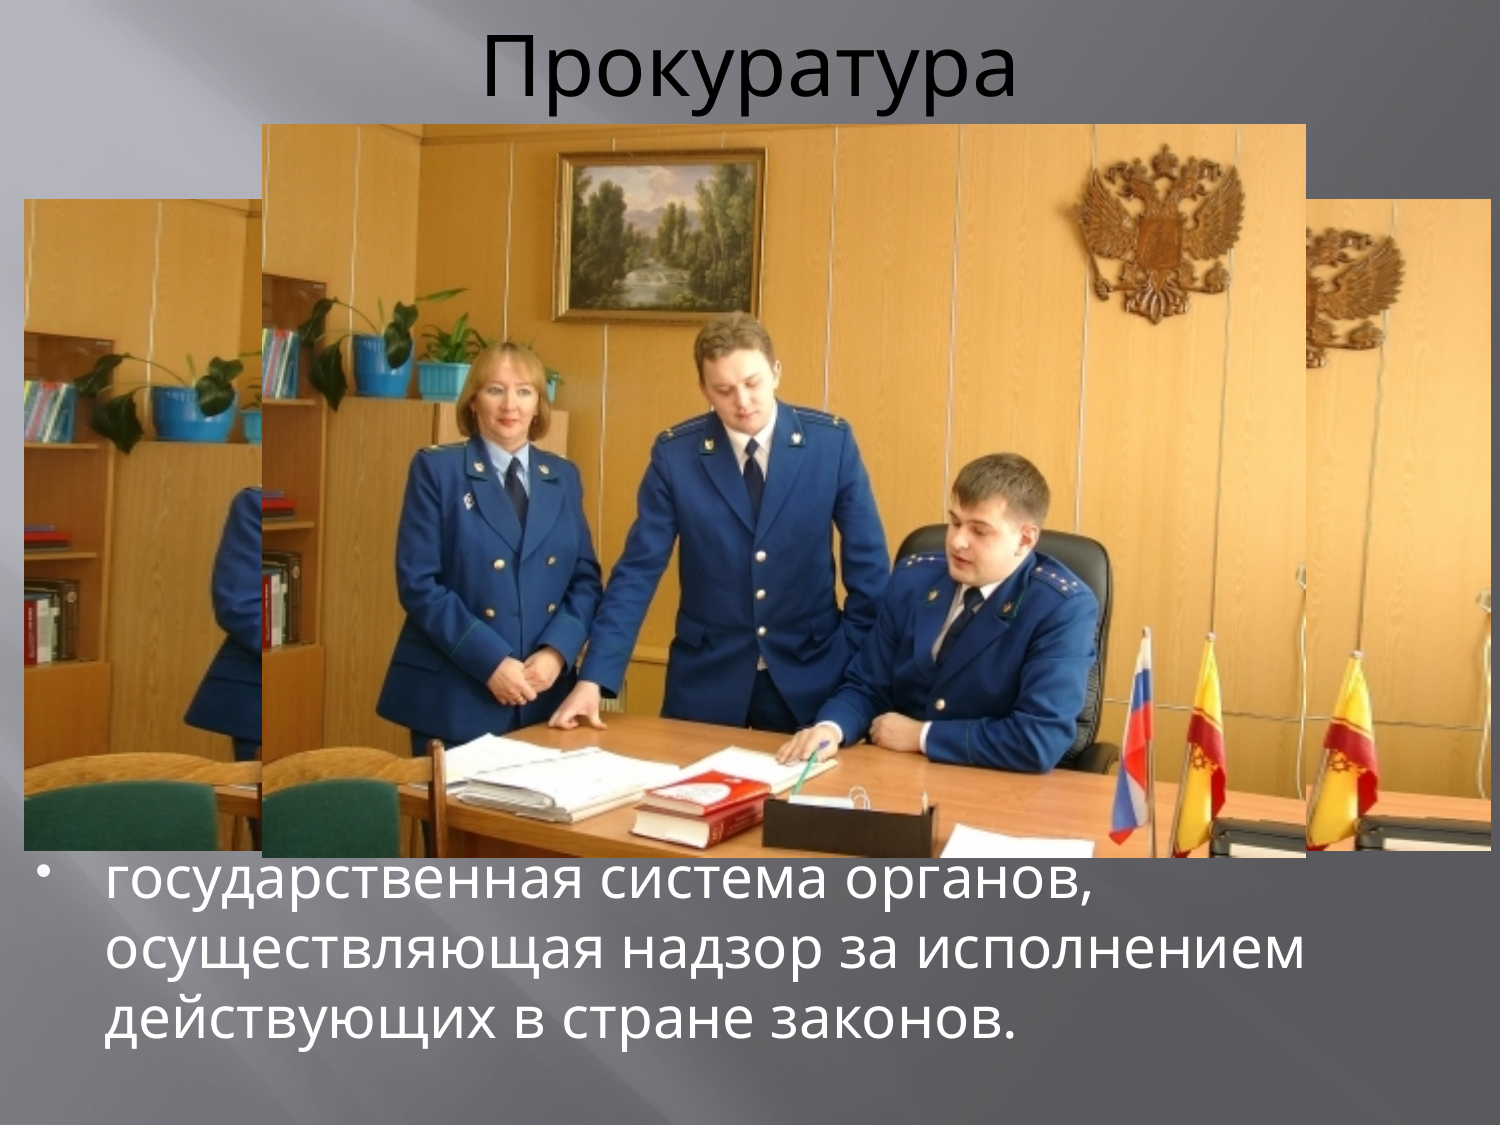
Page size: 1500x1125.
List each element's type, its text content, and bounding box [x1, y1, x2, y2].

picture [24, 124, 1491, 858]
title Прокуратура [75, 0, 1425, 163]
list государственная система органов, осуществляющая надзор за исполнением действующих в стране законов. [0, 262, 1425, 1125]
